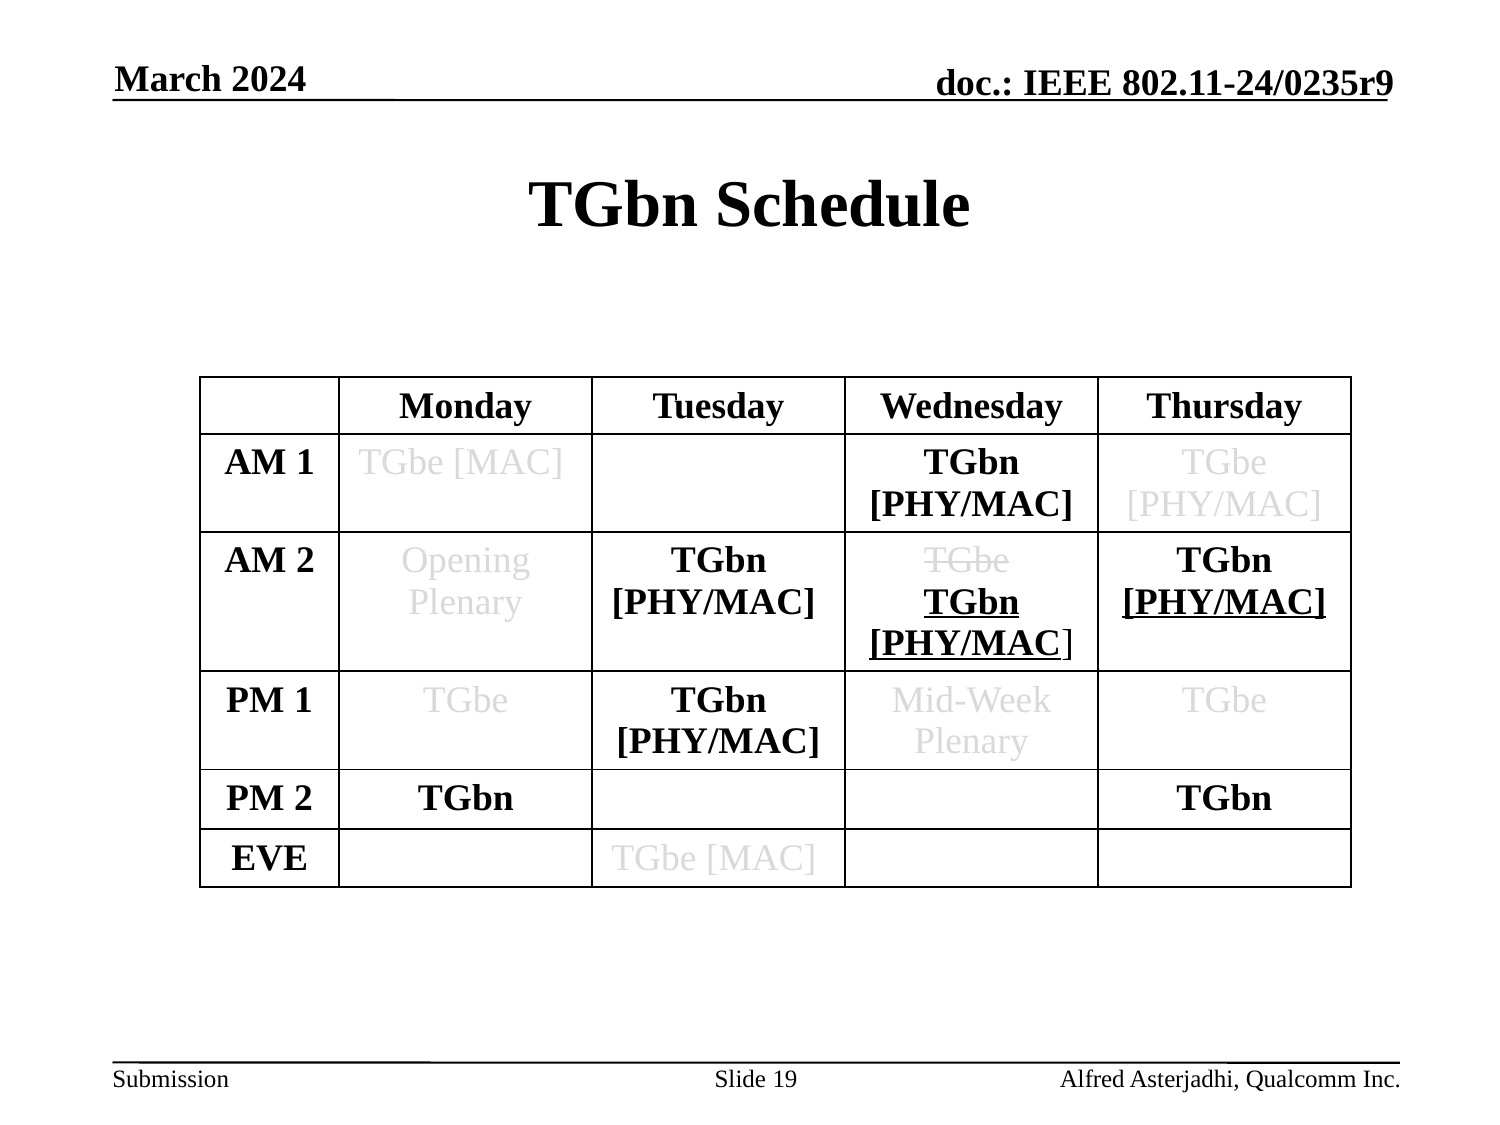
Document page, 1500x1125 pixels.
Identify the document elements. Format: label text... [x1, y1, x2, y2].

table_cell TGbn [PHY/MAC] [846, 435, 1097, 531]
table_header [201, 378, 338, 433]
table_cell TGbn [PHY/MAC] [1099, 533, 1350, 670]
table_cell PM 1 [201, 672, 338, 769]
table_header Thursday [1099, 378, 1350, 433]
table_cell Mid-Week Plenary [846, 672, 1097, 769]
table_cell EVE [201, 830, 338, 886]
table_cell TGbn [PHY/MAC] [593, 672, 844, 769]
table_header Monday [340, 378, 591, 433]
table_cell TGbe [340, 672, 591, 769]
table_cell [846, 770, 1097, 828]
footer Alfred Asterjadhi, Qualcomm Inc. [878, 1061, 1402, 1093]
table_cell AM 2 [201, 533, 338, 670]
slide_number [114, 54, 423, 100]
table_cell TGbe [MAC] [340, 435, 591, 531]
table_cell TGbn [340, 770, 591, 828]
table_header Tuesday [593, 378, 844, 433]
table_cell TGbe [PHY/MAC] [1099, 435, 1350, 531]
table_cell [846, 830, 1097, 886]
table_cell Opening Plenary [340, 533, 591, 670]
table_cell [340, 830, 591, 886]
table_cell [593, 770, 844, 828]
table_header Wednesday [846, 378, 1097, 433]
table_cell TGbn [PHY/MAC] [593, 533, 844, 670]
table_cell TGbe [MAC] [593, 830, 844, 886]
table_cell TGbn [1099, 770, 1350, 828]
title TGbn Schedule [112, 112, 1388, 288]
table_cell TGbe TGbn [PHY/MAC] [846, 533, 1097, 670]
table_cell [593, 435, 844, 531]
table_cell [1099, 830, 1350, 886]
table_cell PM 2 [201, 770, 338, 828]
slide_number Slide 19 [712, 1061, 800, 1123]
table_cell AM 1 [201, 435, 338, 531]
table_cell TGbe [1099, 672, 1350, 769]
